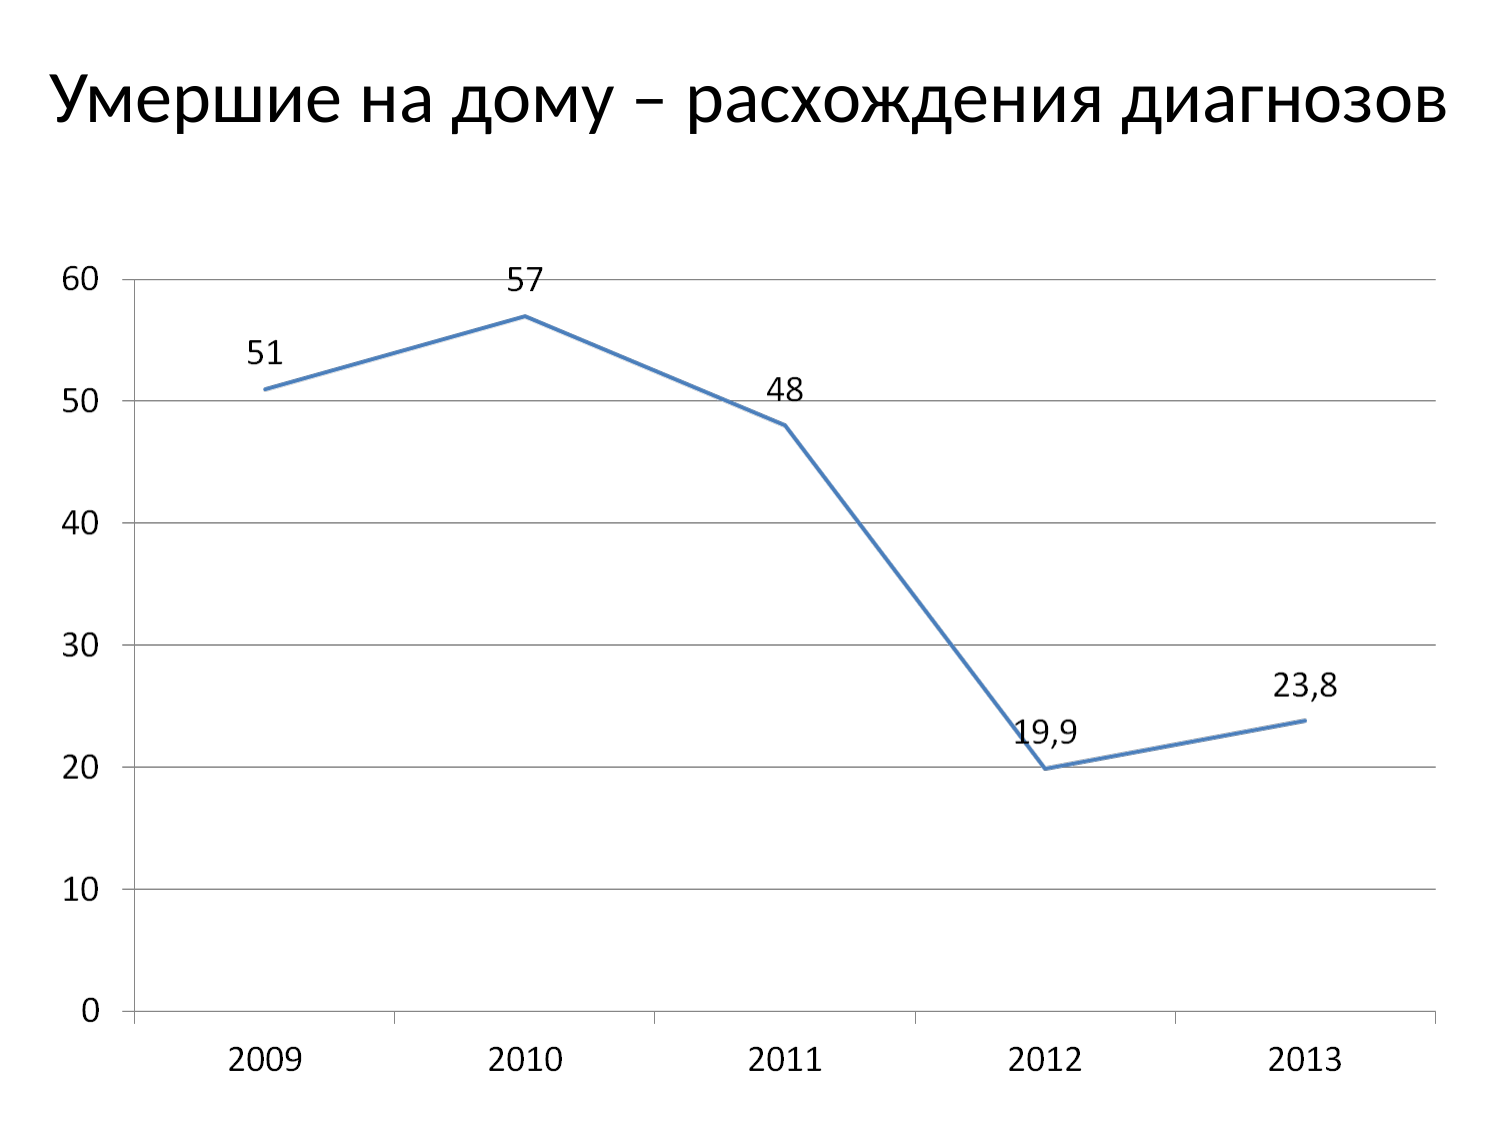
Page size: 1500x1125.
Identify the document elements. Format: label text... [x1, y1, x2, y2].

title Умершие на дому – расхождения диагнозов [29, 0, 1471, 174]
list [9, 175, 1480, 1115]
